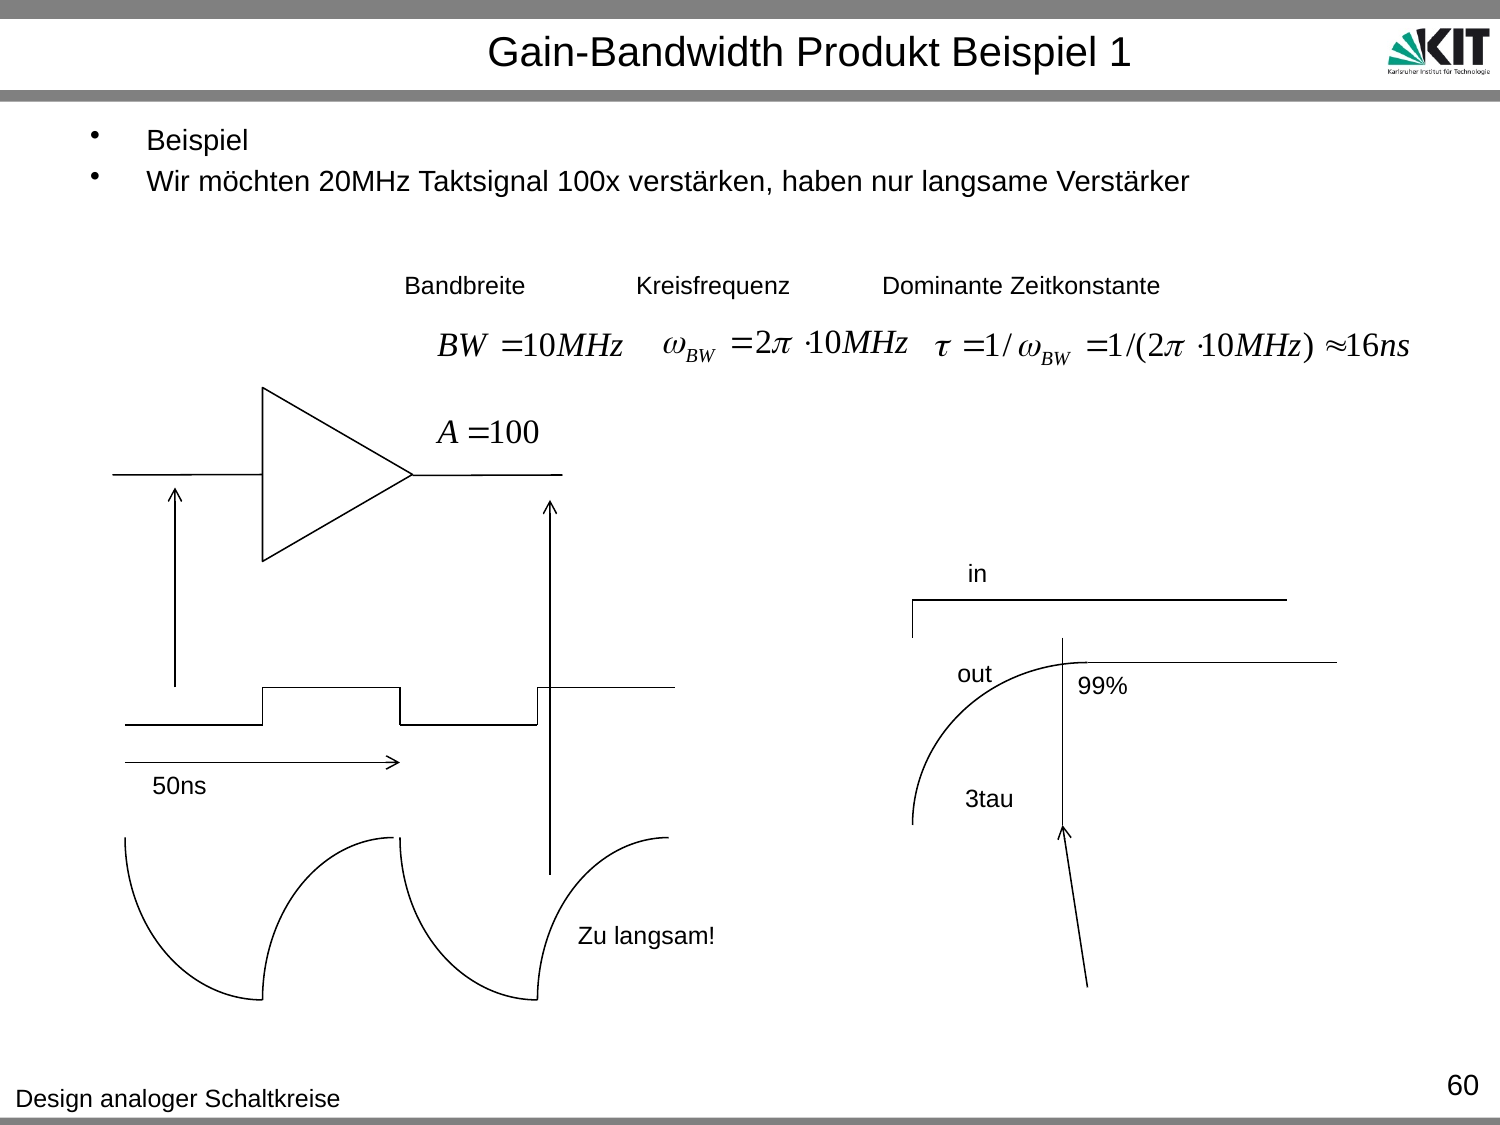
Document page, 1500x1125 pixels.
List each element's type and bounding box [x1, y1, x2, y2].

picture [1425, 28, 1490, 75]
text_box [389, 262, 541, 308]
text_box [430, 324, 630, 366]
text_box [952, 549, 1003, 595]
text_box [621, 262, 806, 308]
text_box [124, 487, 801, 1125]
text_box [867, 262, 1176, 308]
list [75, 113, 1425, 225]
text_box [429, 412, 544, 453]
text_box [112, 387, 563, 562]
text_box [931, 321, 1418, 374]
title [194, 21, 1425, 79]
text_box [657, 319, 917, 371]
slide_number [1364, 1058, 1495, 1094]
text_box [912, 599, 1288, 638]
text_box [912, 637, 1338, 826]
